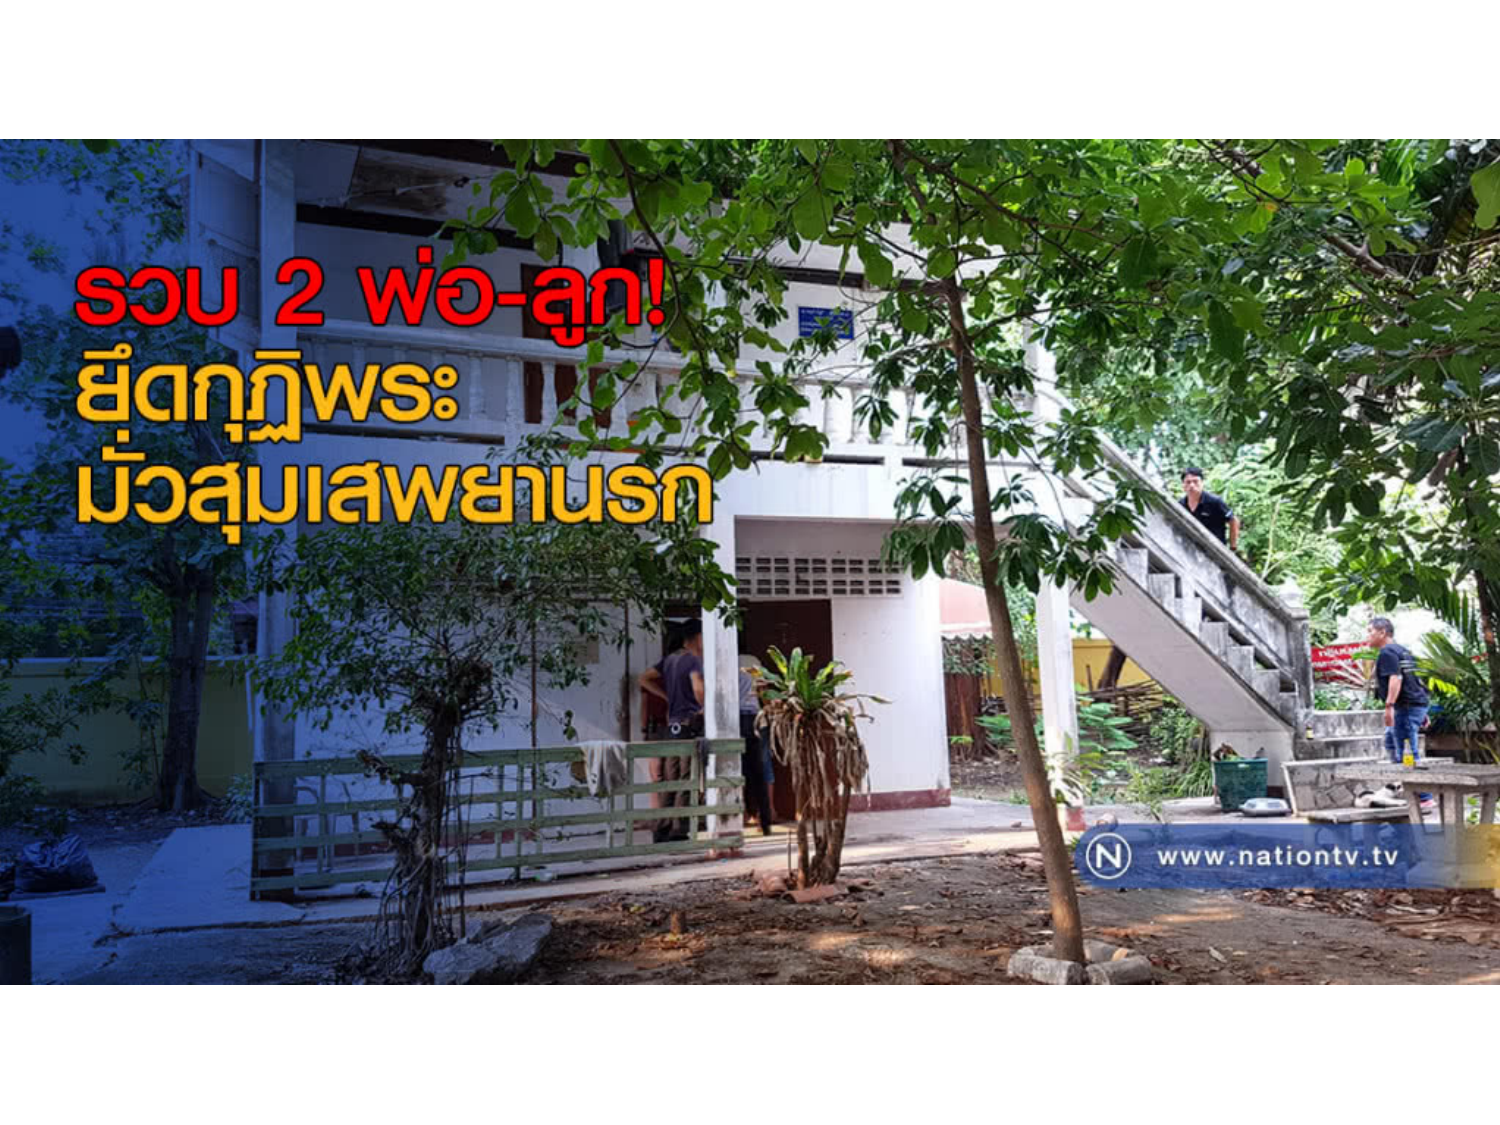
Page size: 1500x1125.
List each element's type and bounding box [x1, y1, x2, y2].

list [0, 139, 1500, 986]
